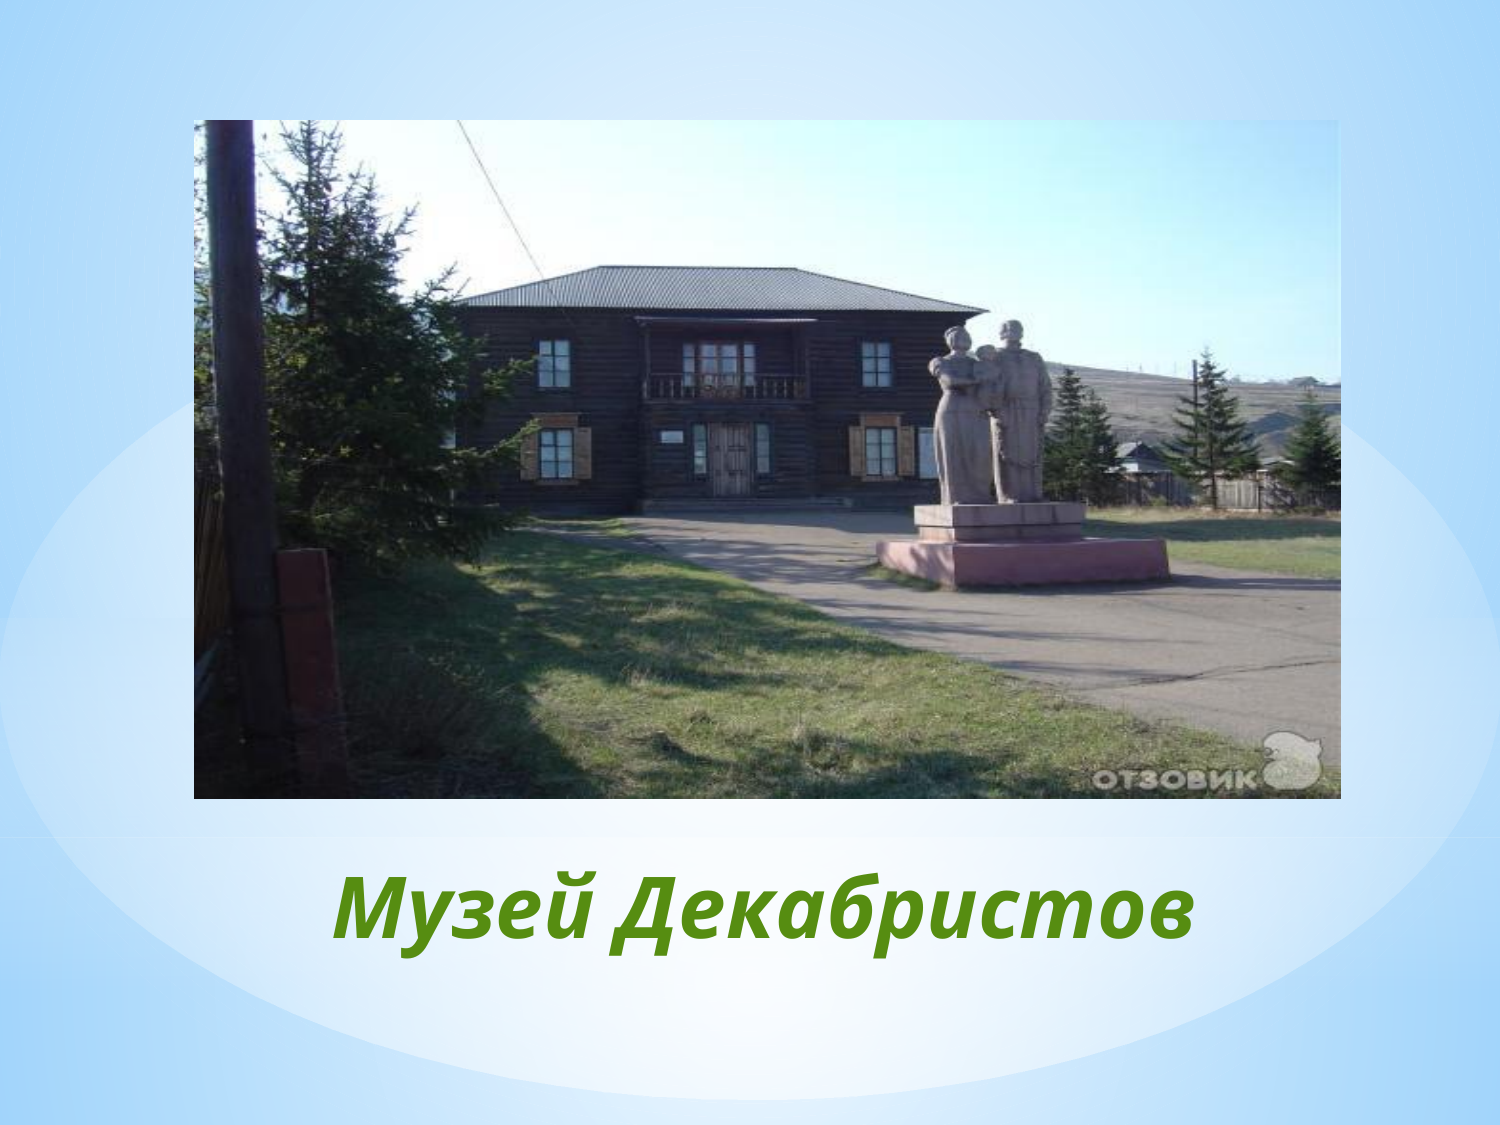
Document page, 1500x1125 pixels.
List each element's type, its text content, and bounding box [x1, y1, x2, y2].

title Музей Декабристов [230, 846, 1299, 1034]
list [194, 119, 1341, 799]
